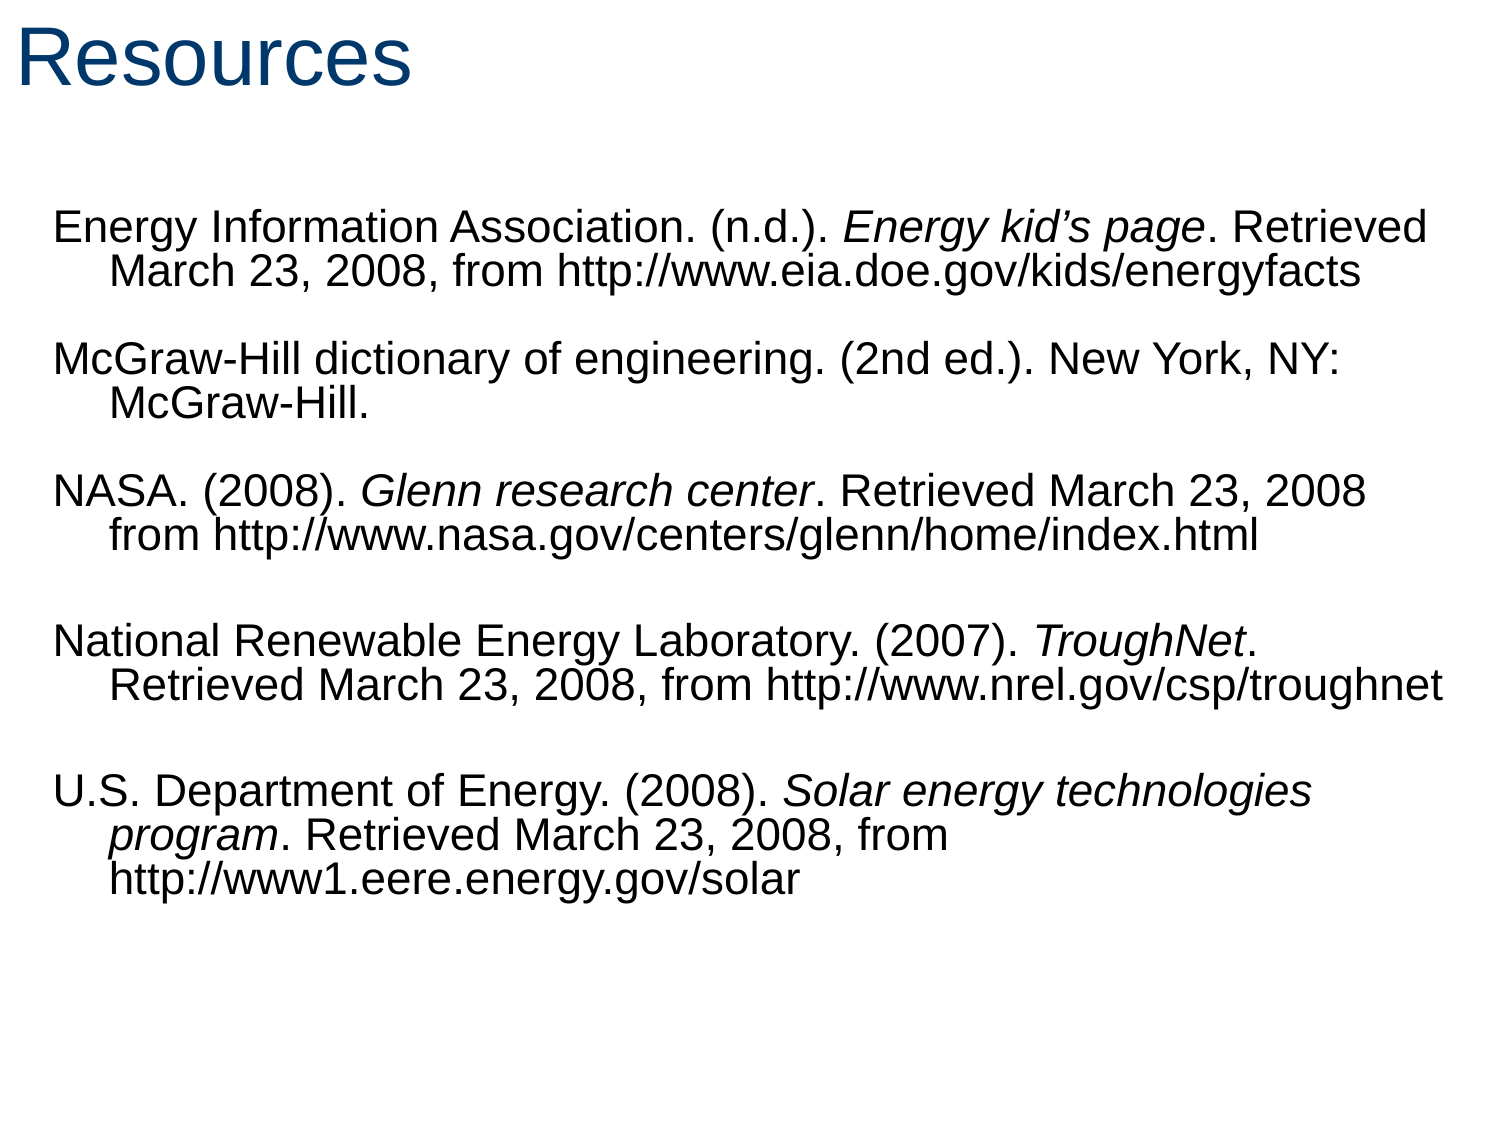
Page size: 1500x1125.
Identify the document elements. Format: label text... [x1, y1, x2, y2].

list Energy Information Association. (n.d.). Energy kid’s page. Retrieved March 23, 2008, from http://www.eia.doe.gov/kids/energyfacts McGraw-Hill dictionary of engineering. (2nd ed.). New York, NY: McGraw-Hill. NASA. (2008). Glenn research center. Retrieved March 23, 2008 from http://www.nasa.gov/centers/glenn/home/index.html National Renewable Energy Laboratory. (2007). TroughNet. Retrieved March 23, 2008, from http://www.nrel.gov/csp/troughnet U.S. Department of Energy. (2008). Solar energy technologies program. Retrieved March 23, 2008, from http://www1.eere.energy.gov/solar [37, 200, 1463, 1063]
title Resources [0, 0, 1350, 105]
